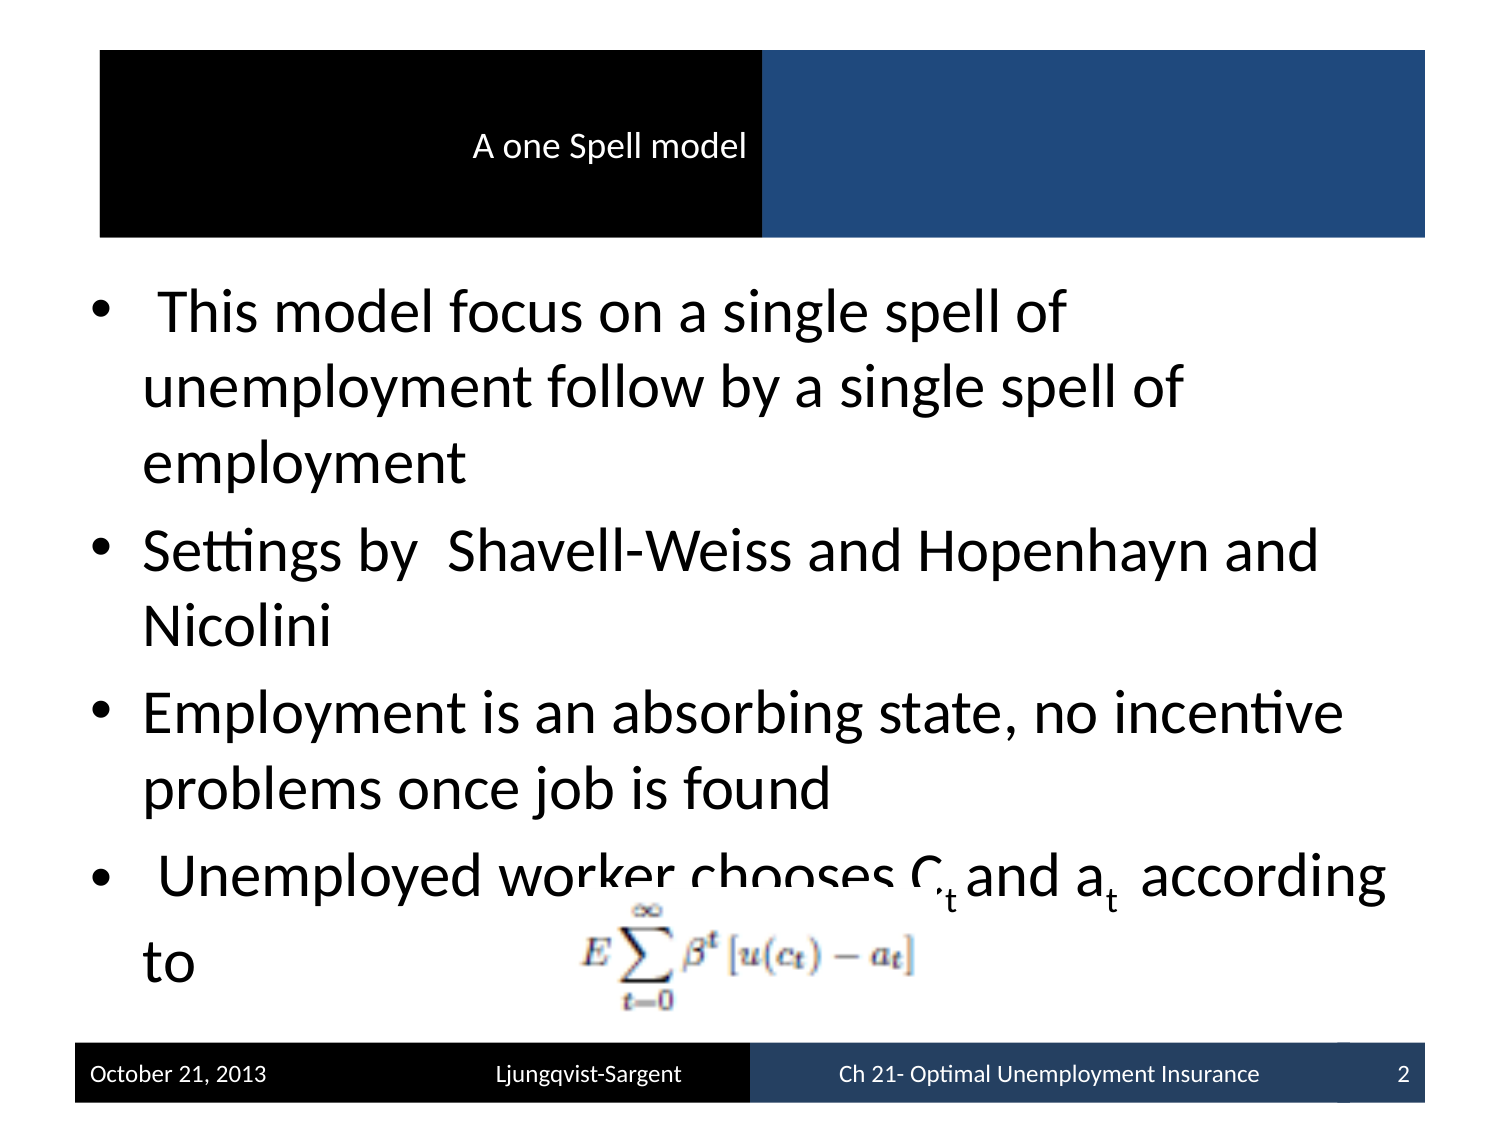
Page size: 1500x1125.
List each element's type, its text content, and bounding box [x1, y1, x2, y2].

text_box [762, 50, 1425, 238]
text_box A one Spell model [99, 50, 762, 238]
footer Ch 21- Optimal Unemployment Insurance [750, 1042, 1350, 1103]
list This model focus on a single spell of unemployment follow by a single spell of employment Settings by Shavell-Weiss and Hopenhayn and Nicolini Employment is an absorbing state, no incentive problems once job is found Unemployed worker chooses Ct and at according to [75, 262, 1425, 1005]
slide_number 2 [1350, 1042, 1425, 1103]
picture [574, 887, 938, 1032]
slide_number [75, 1042, 750, 1103]
